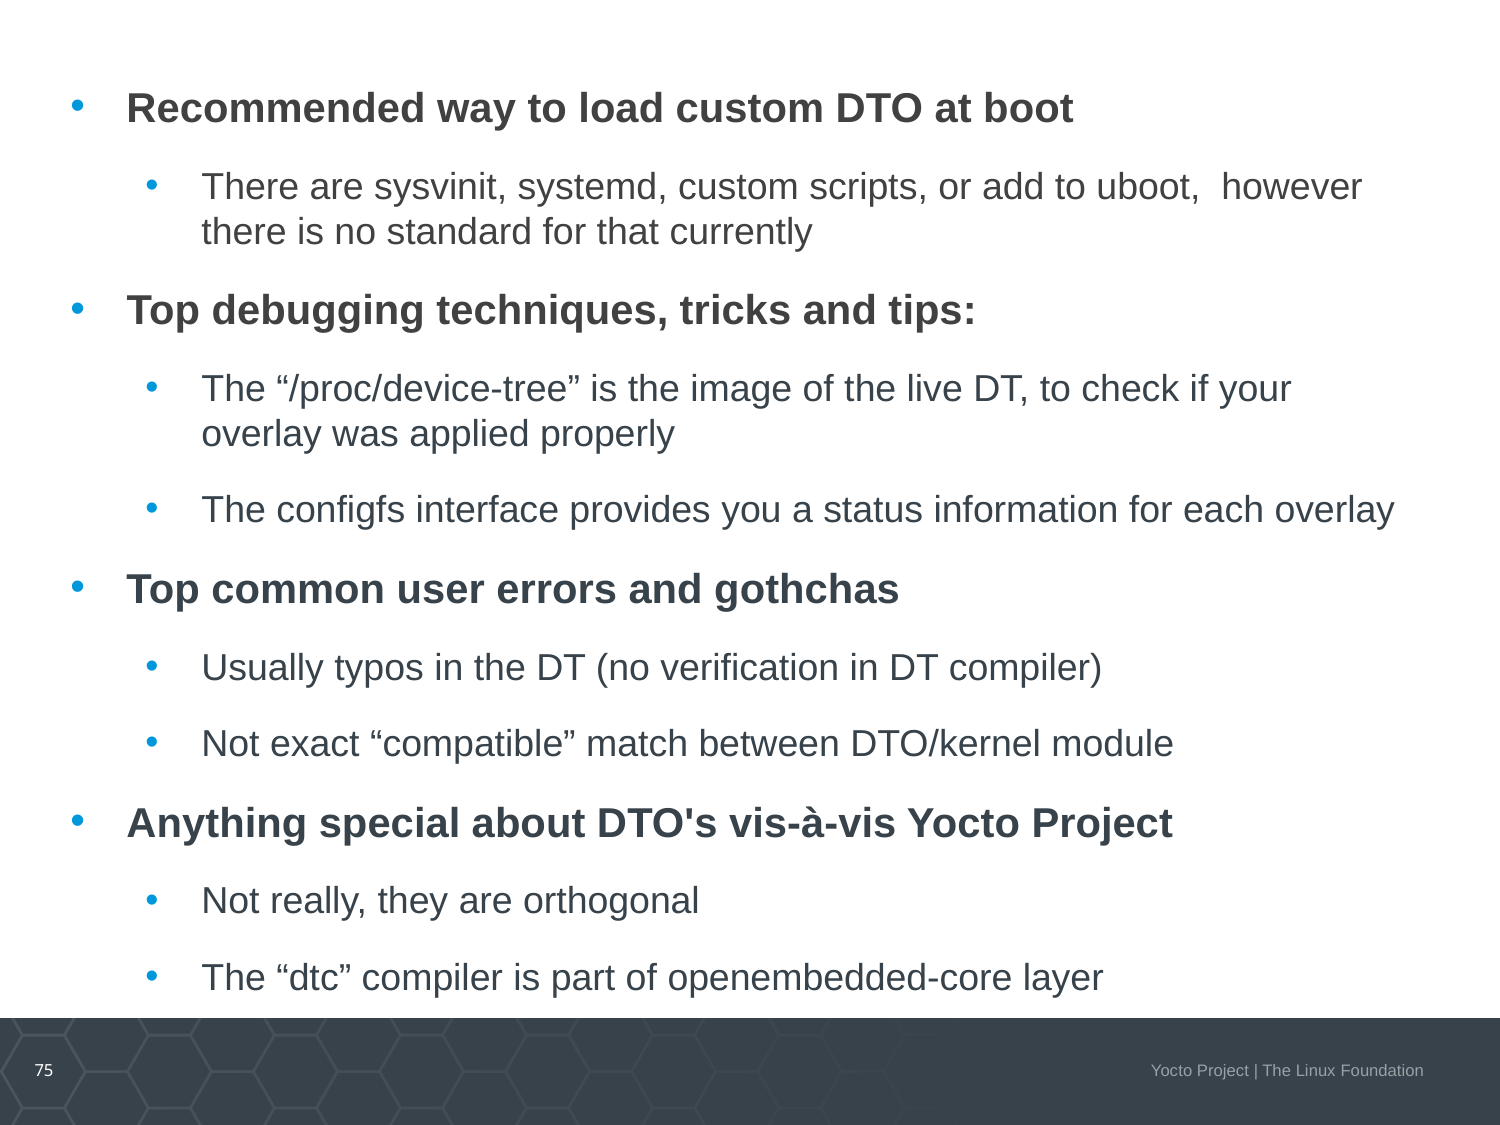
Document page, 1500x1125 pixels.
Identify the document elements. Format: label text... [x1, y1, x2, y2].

picture [0, 0, 1500, 1125]
text_box Recommended way to load custom DTO at boot There are sysvinit, systemd, custom scripts, or add to uboot, however there is no standard for that currently Top debugging techniques, tricks and tips: The “/proc/device-tree” is the image of the live DT, to check if your overlay was applied properly The configfs interface provides you a status information for each overlay Top common user errors and gothchas Usually typos in the DT (no verification in DT compiler) Not exact “compatible” match between DTO/kernel module Anything special about DTO's vis-à-vis Yocto Project Not really, they are orthogonal The “dtc” compiler is part of openembedded-core layer [70, 80, 1421, 1024]
text_box DTO Extra [74, 66, 1424, 213]
